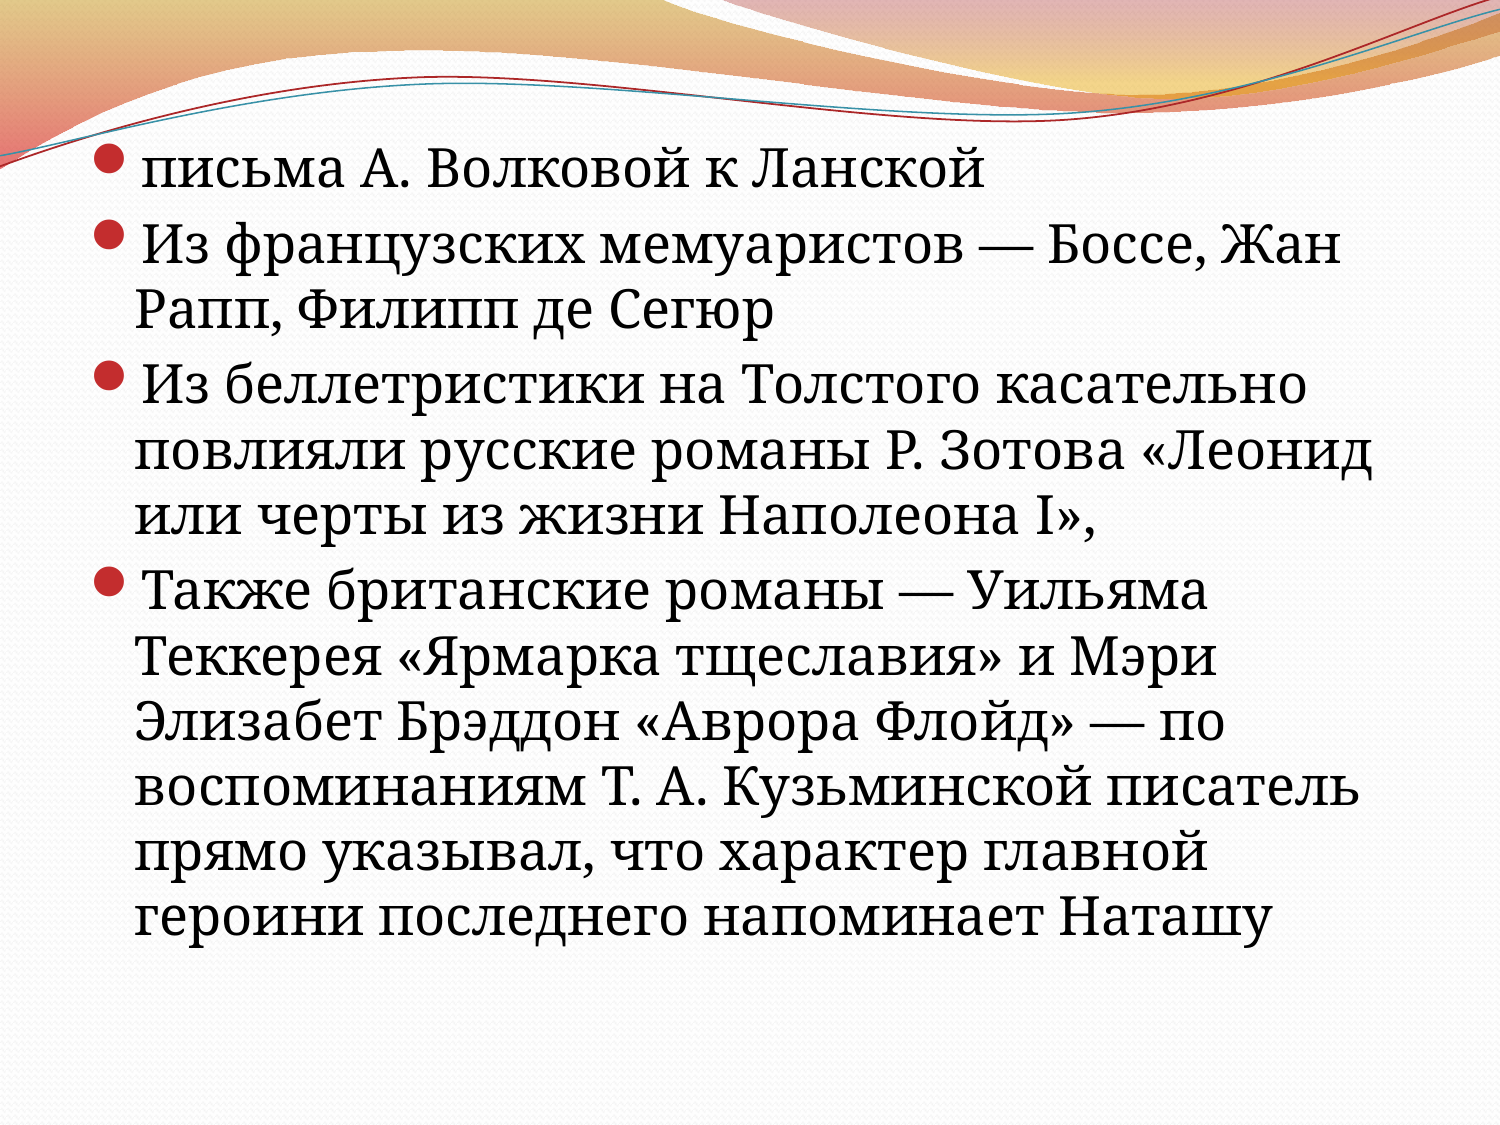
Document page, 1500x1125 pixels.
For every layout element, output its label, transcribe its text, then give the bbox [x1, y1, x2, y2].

list письма А. Волковой к Ланской Из французских мемуаристов — Боссе, Жан Рапп, Филипп де Сегюр Из беллетристики на Толстого касательно повлияли русские романы Р. Зотова «Леонид или черты из жизни Наполеона I», Также британские романы — Уильяма Теккерея «Ярмарка тщеславия» и Мэри Элизабет Брэддон «Аврора Флойд» — по воспоминаниям Т. А. Кузьминской писатель прямо указывал, что характер главной героини последнего напоминает Наташу [75, 125, 1425, 1038]
